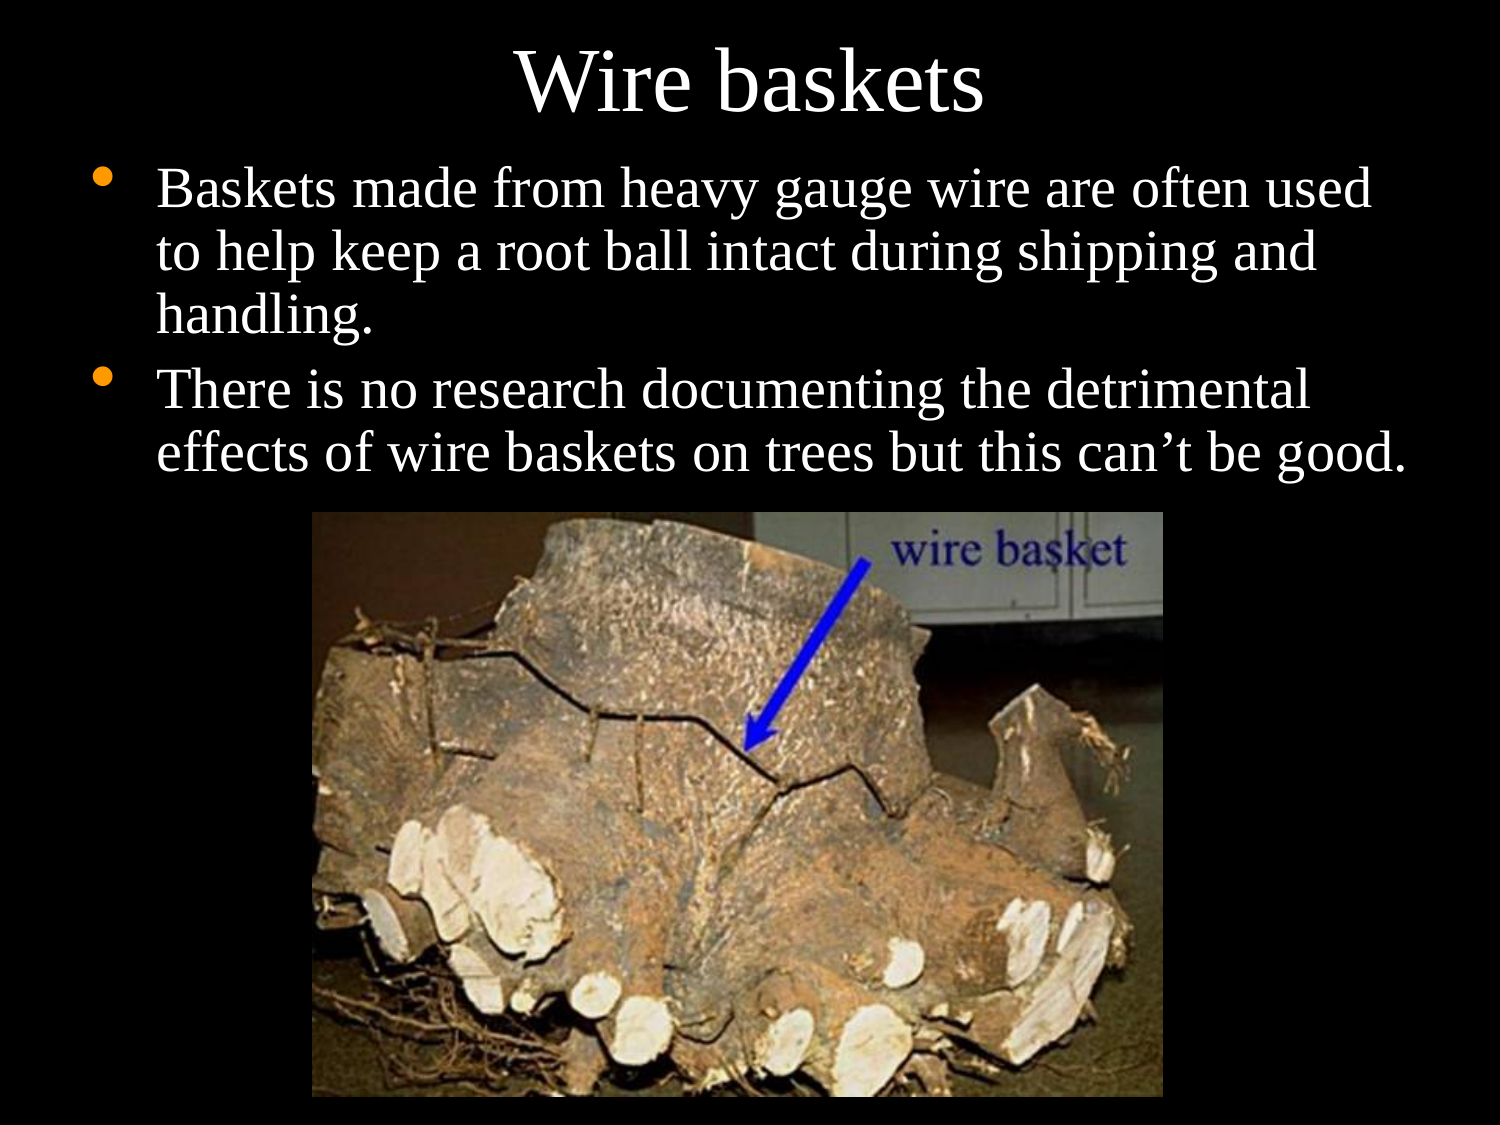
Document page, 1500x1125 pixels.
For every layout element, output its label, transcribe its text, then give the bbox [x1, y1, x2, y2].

title Wire baskets [74, 12, 1426, 138]
list Baskets made from heavy gauge wire are often used to help keep a root ball intact during shipping and handling. There is no research documenting the detrimental effects of wire baskets on trees but this can’t be good. [74, 149, 1438, 501]
picture [312, 512, 1163, 1097]
